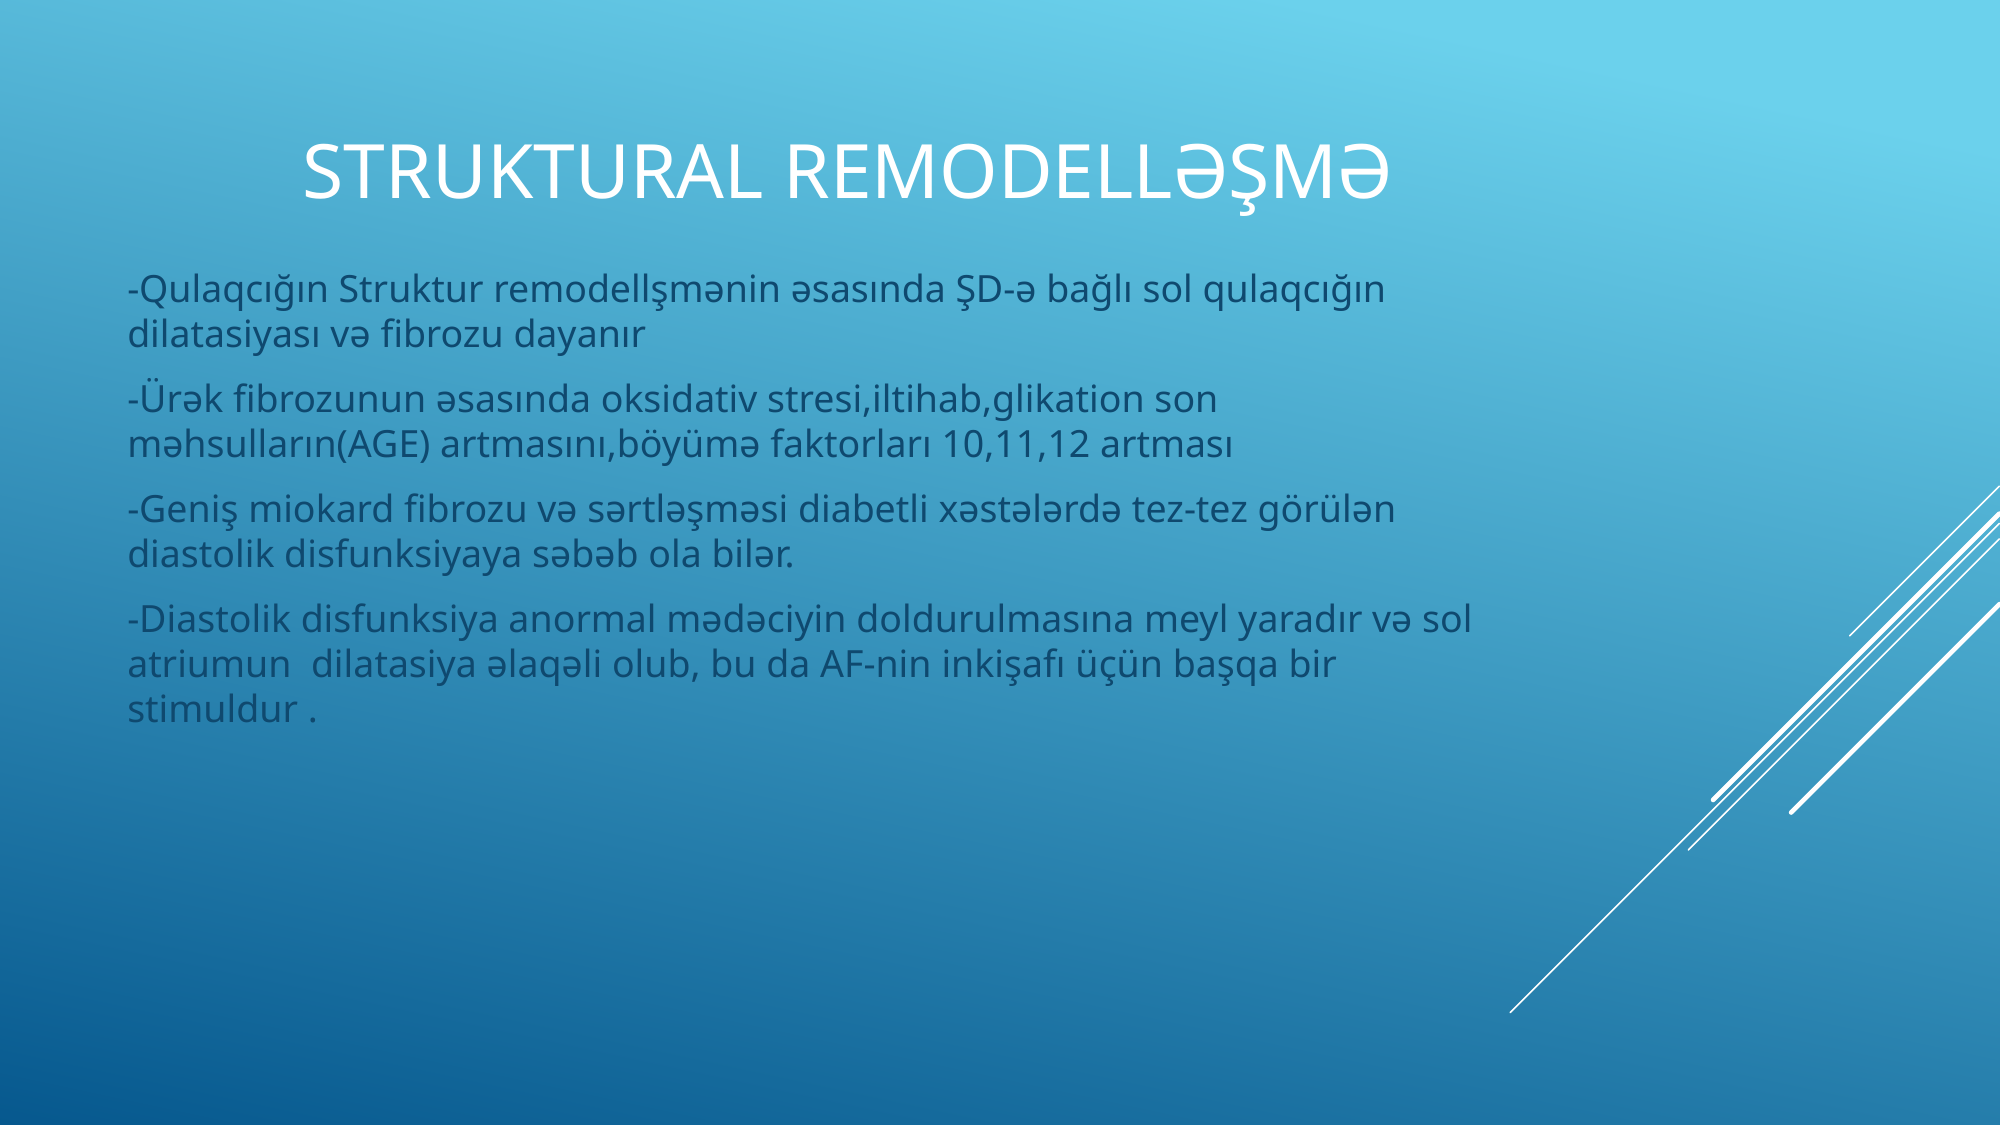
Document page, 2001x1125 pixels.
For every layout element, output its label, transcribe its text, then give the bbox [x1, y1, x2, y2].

title Struktural remodelləşmə [112, 35, 1513, 221]
list -Qulaqcığın Struktur remodellşmənin əsasında ŞD-ə bağlı sol qulaqcığın dilatasiyası və fibrozu dayanır -Ürək fibrozunun əsasında oksidativ stresi,iltihab,glikation son məhsulların(AGE) artmasını,böyümə faktorları 10,11,12 artması -Geniş miokard fibrozu və sərtləşməsi diabetli xəstələrdə tez-tez görülən diastolik disfunksiyaya səbəb ola bilər. -Diastolik disfunksiya anormal mədəciyin doldurulmasına meyl yaradır və sol atriumun dilatasiya əlaqəli olub, bu da AF-nin inkişafı üçün başqa bir stimuldur . [112, 257, 1513, 984]
